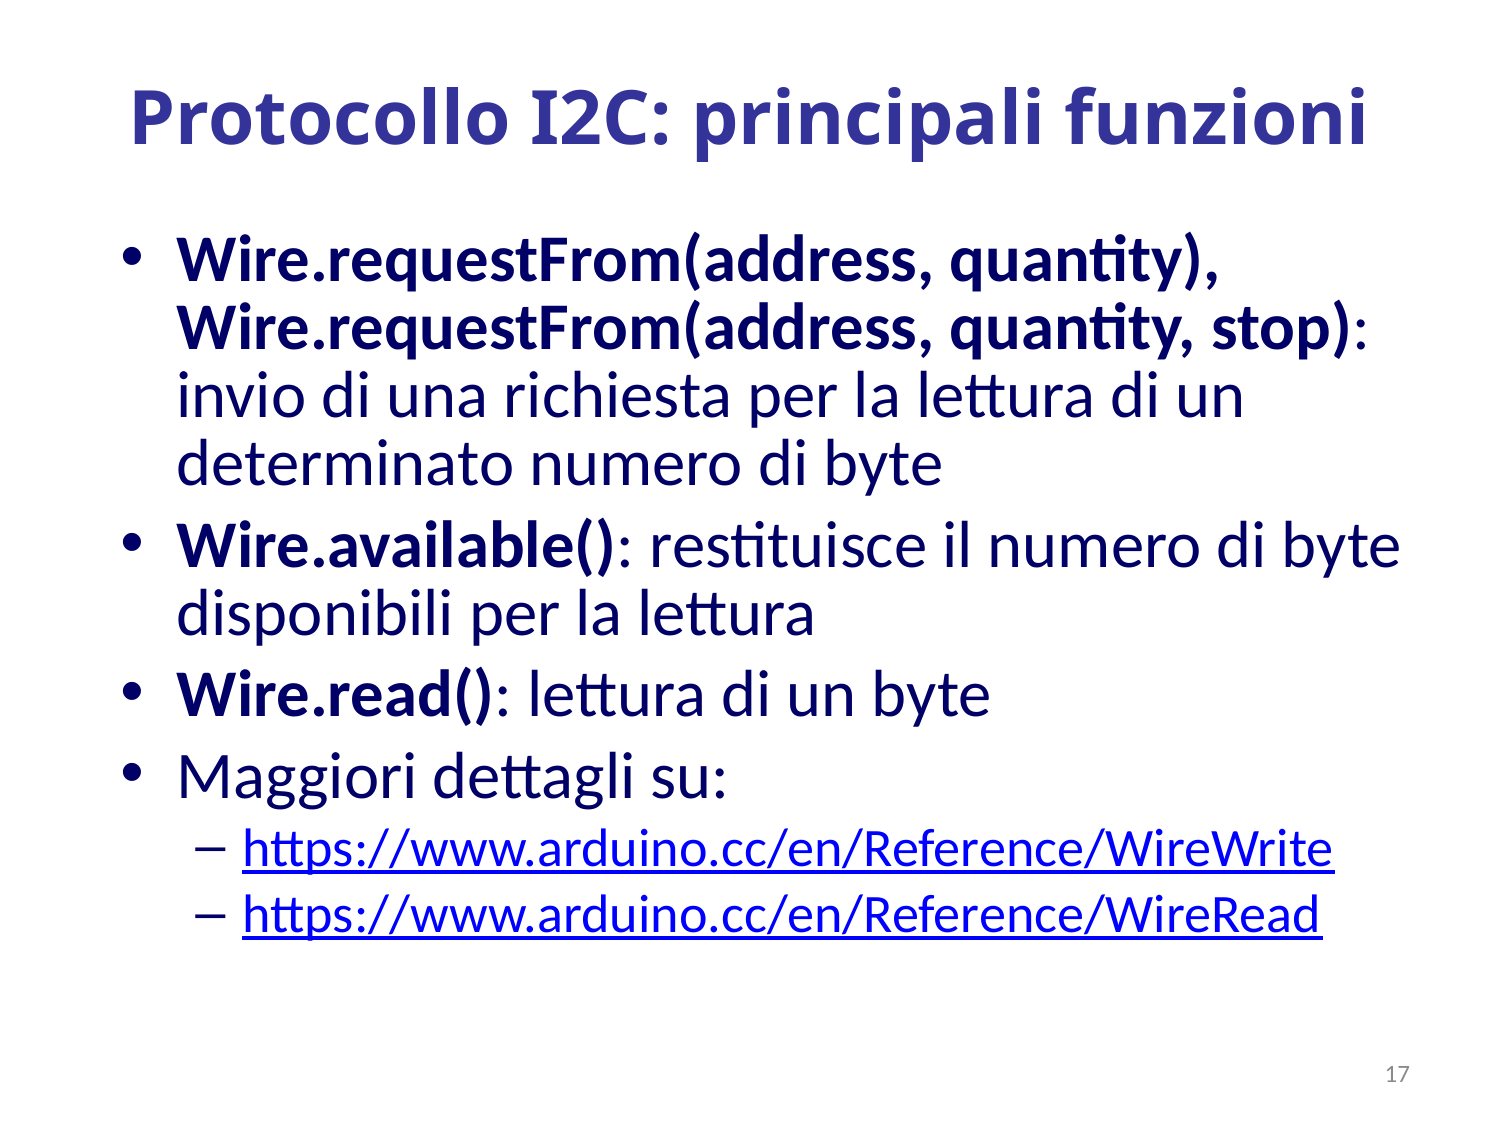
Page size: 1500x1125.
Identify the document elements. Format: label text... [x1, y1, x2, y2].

slide_number 17 [1074, 1042, 1425, 1103]
list Wire.requestFrom(address, quantity), Wire.requestFrom(address, quantity, stop): invio di una richiesta per la lettura di un determinato numero di byte Wire.available(): restituisce il numero di byte disponibili per la lettura Wire.read(): lettura di un byte Maggiori dettagli su: https://www.arduino.cc/en/Reference/WireWrite https://www.arduino.cc/en/Reference/WireRead [105, 219, 1426, 1032]
title Protocollo I2C: principali funzioni [75, 45, 1425, 185]
